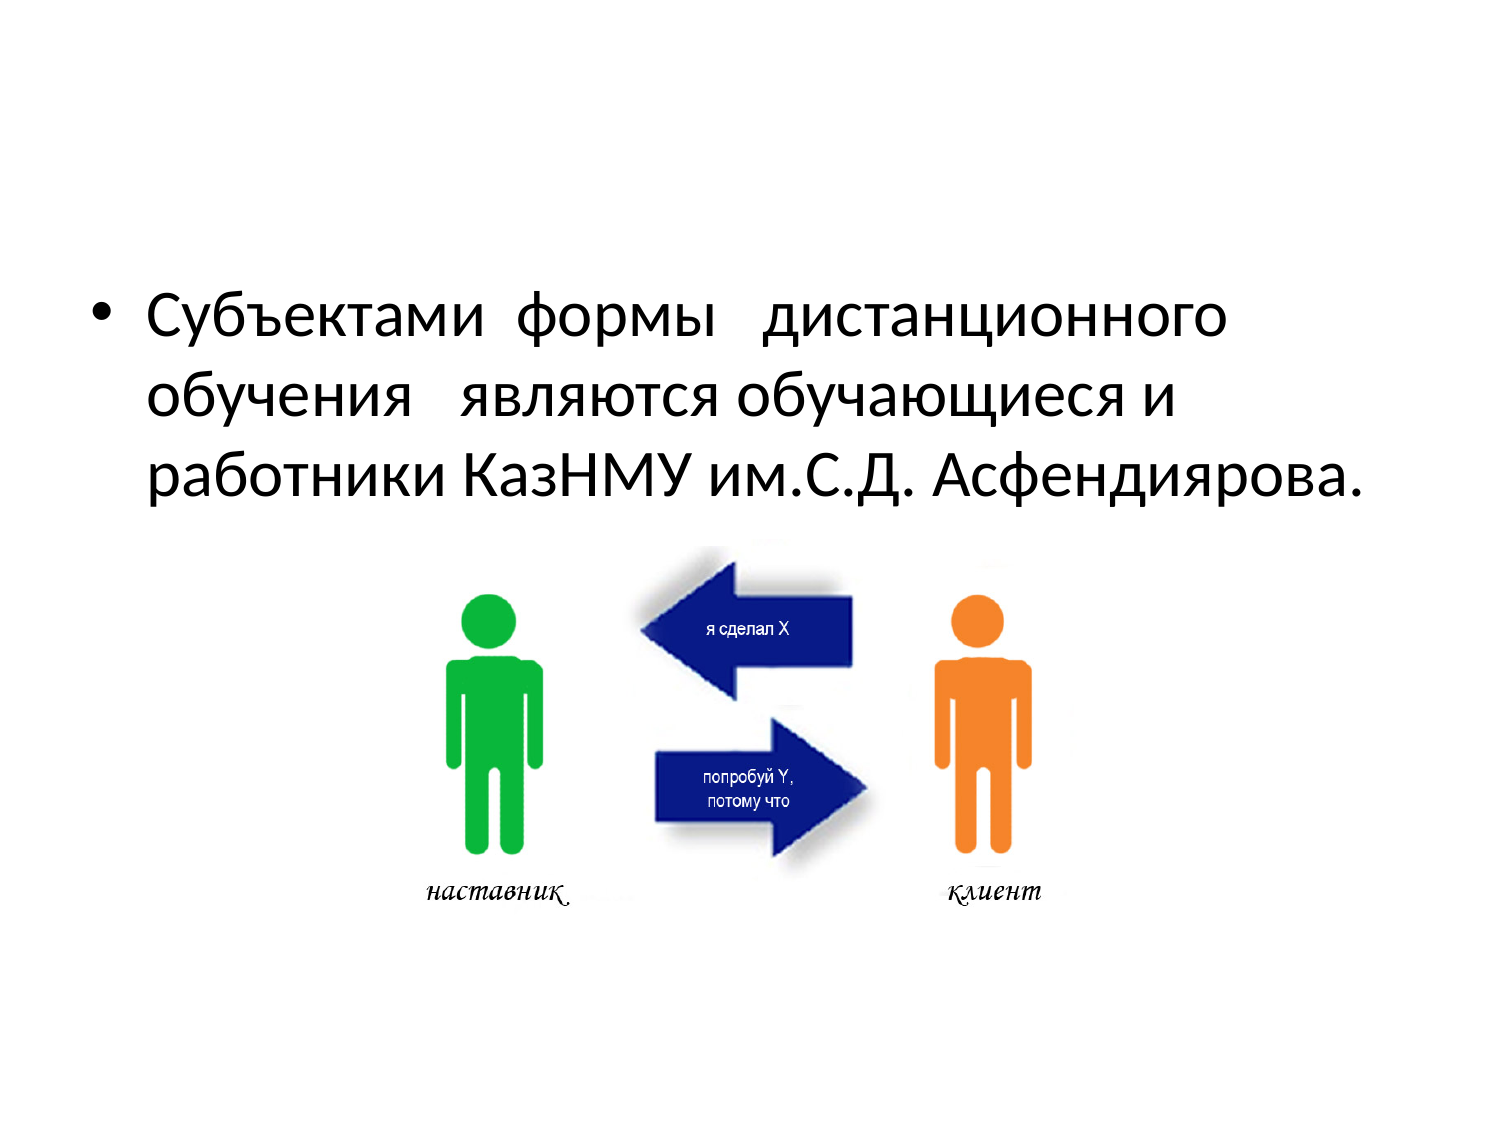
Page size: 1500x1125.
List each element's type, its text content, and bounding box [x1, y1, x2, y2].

picture [383, 539, 1129, 966]
list Субъектами формы дистанционного обучения являются обучающиеся и работники КазНМУ им.С.Д. Асфендиярова. [75, 262, 1425, 1005]
